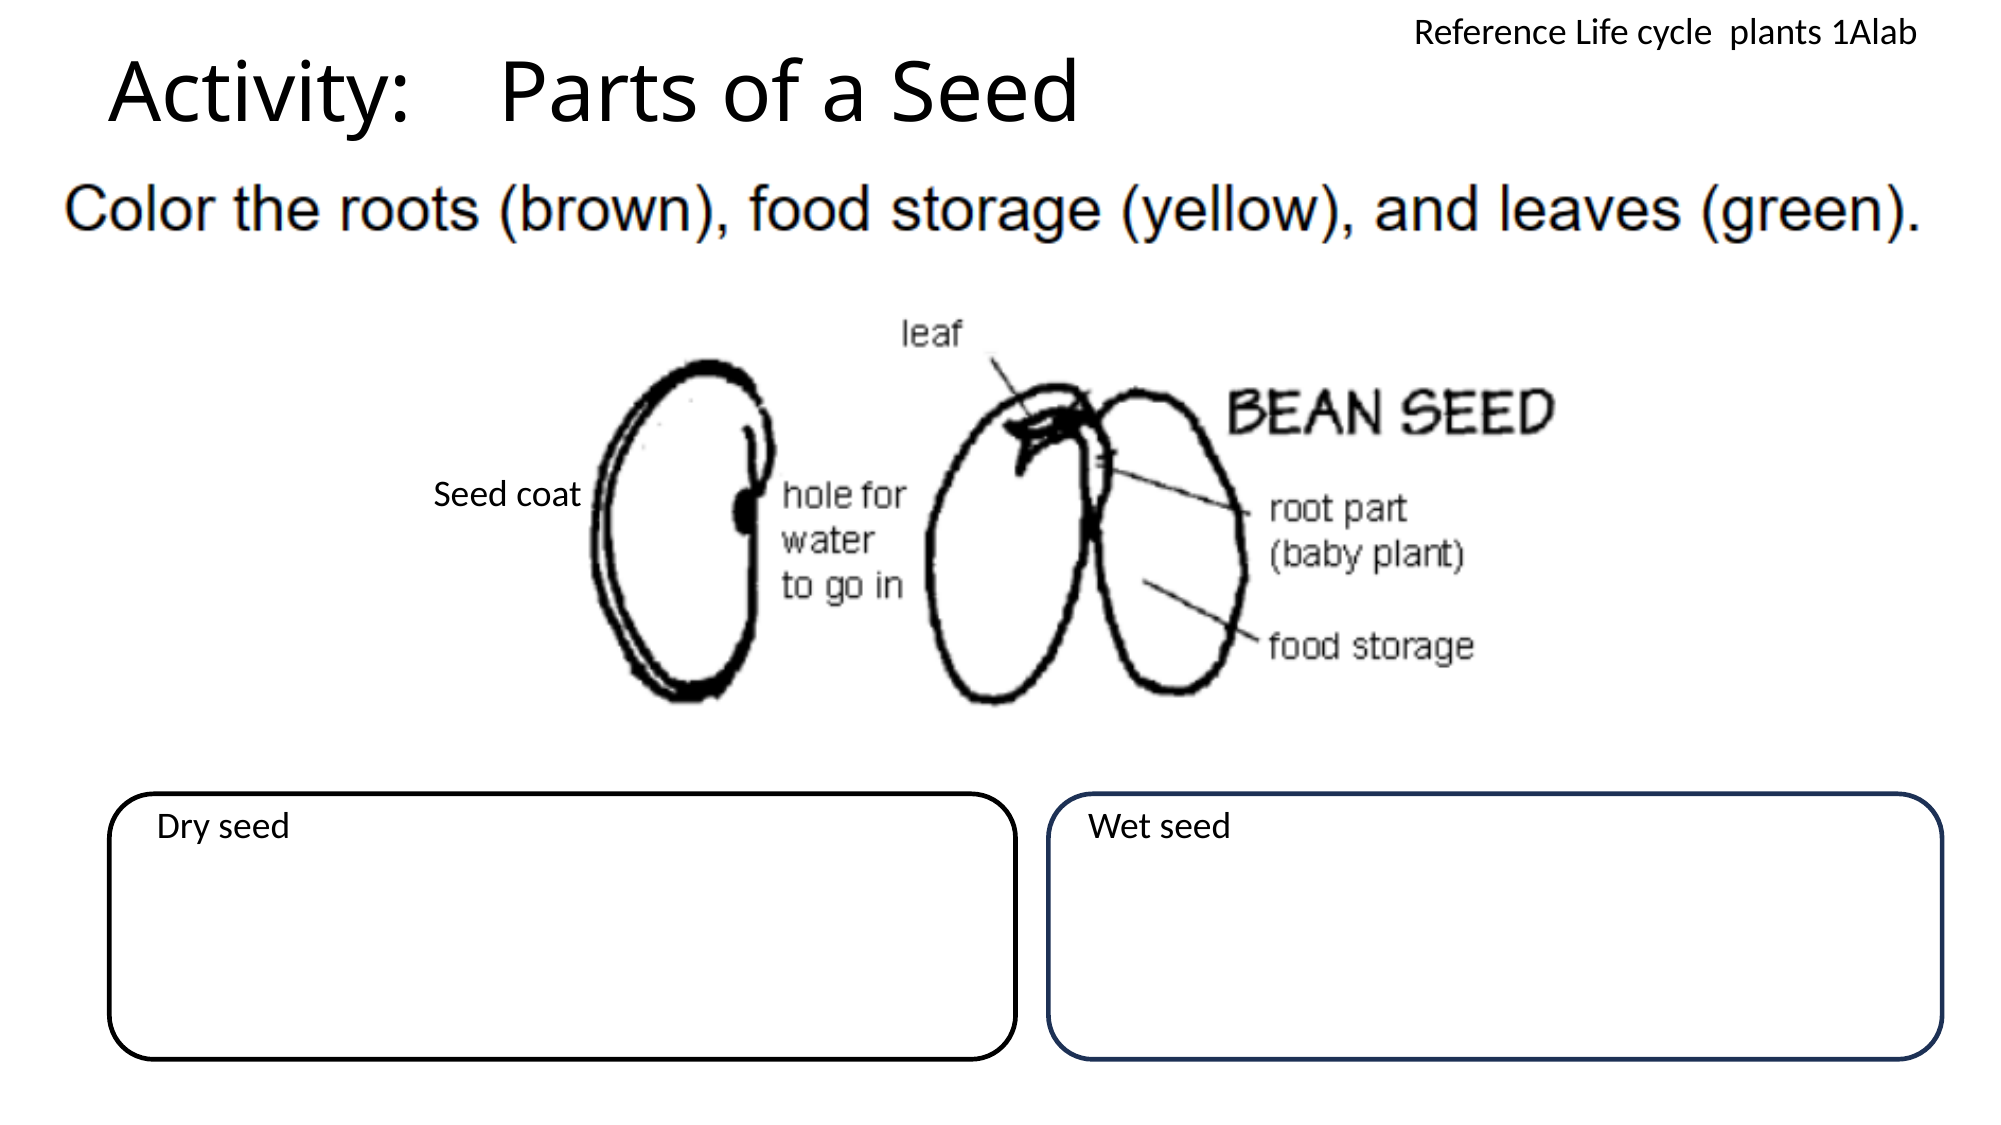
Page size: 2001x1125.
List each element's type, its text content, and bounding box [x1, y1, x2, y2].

text_box [108, 792, 1017, 1061]
text_box Activity: Parts of a Seed [93, 30, 1293, 145]
text_box Reference Life cycle plants 1Alab [1399, 0, 2000, 60]
picture [34, 157, 1997, 755]
text_box [1047, 792, 1944, 1061]
text_box Wet seed [1073, 793, 1444, 854]
